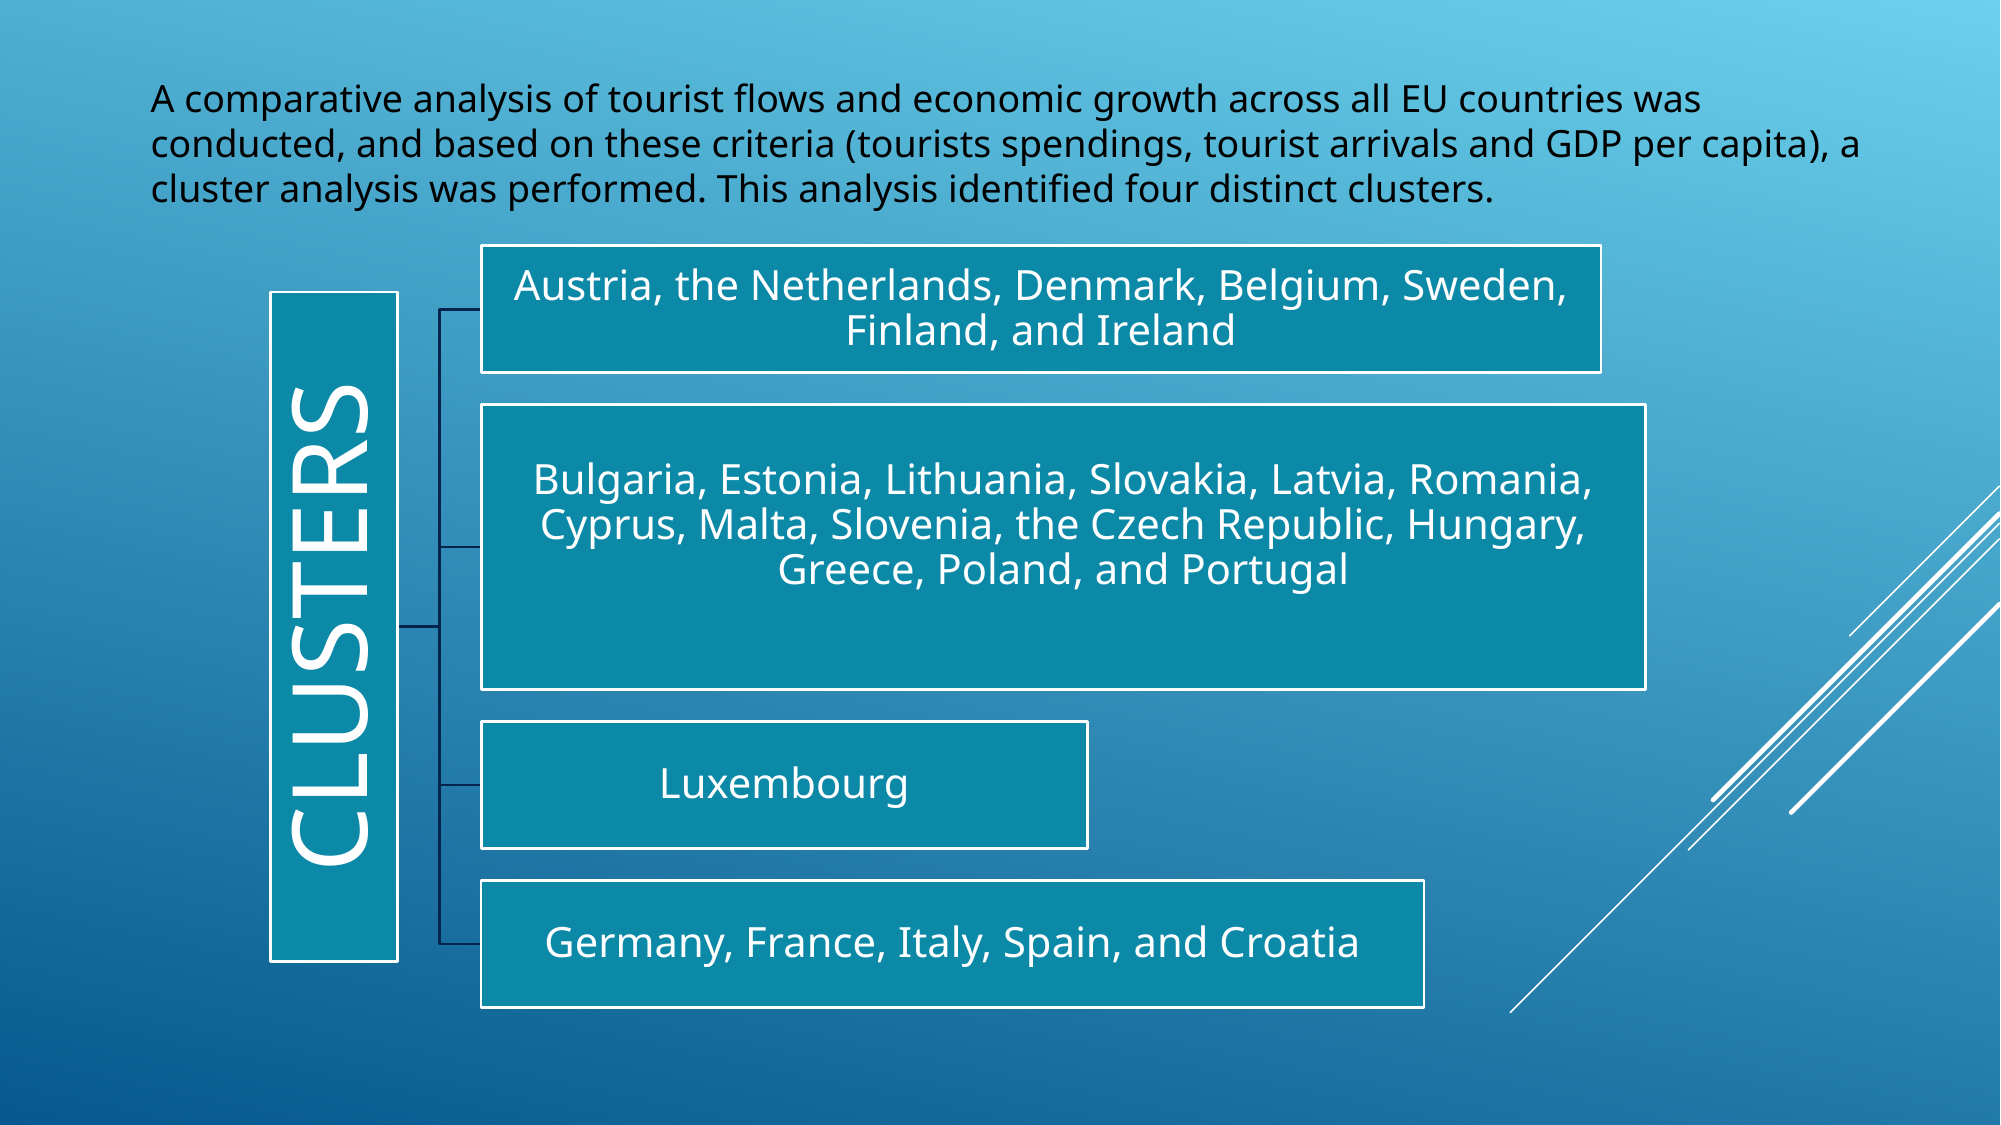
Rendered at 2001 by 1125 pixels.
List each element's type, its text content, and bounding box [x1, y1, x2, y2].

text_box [262, 244, 1654, 1009]
text_box A comparative analysis of tourist flows and economic growth across all EU countries was conducted, and based on these criteria (tourists spendings, tourist arrivals and GDP per capita), a cluster analysis was performed. This analysis identified four distinct clusters. [135, 67, 1917, 218]
